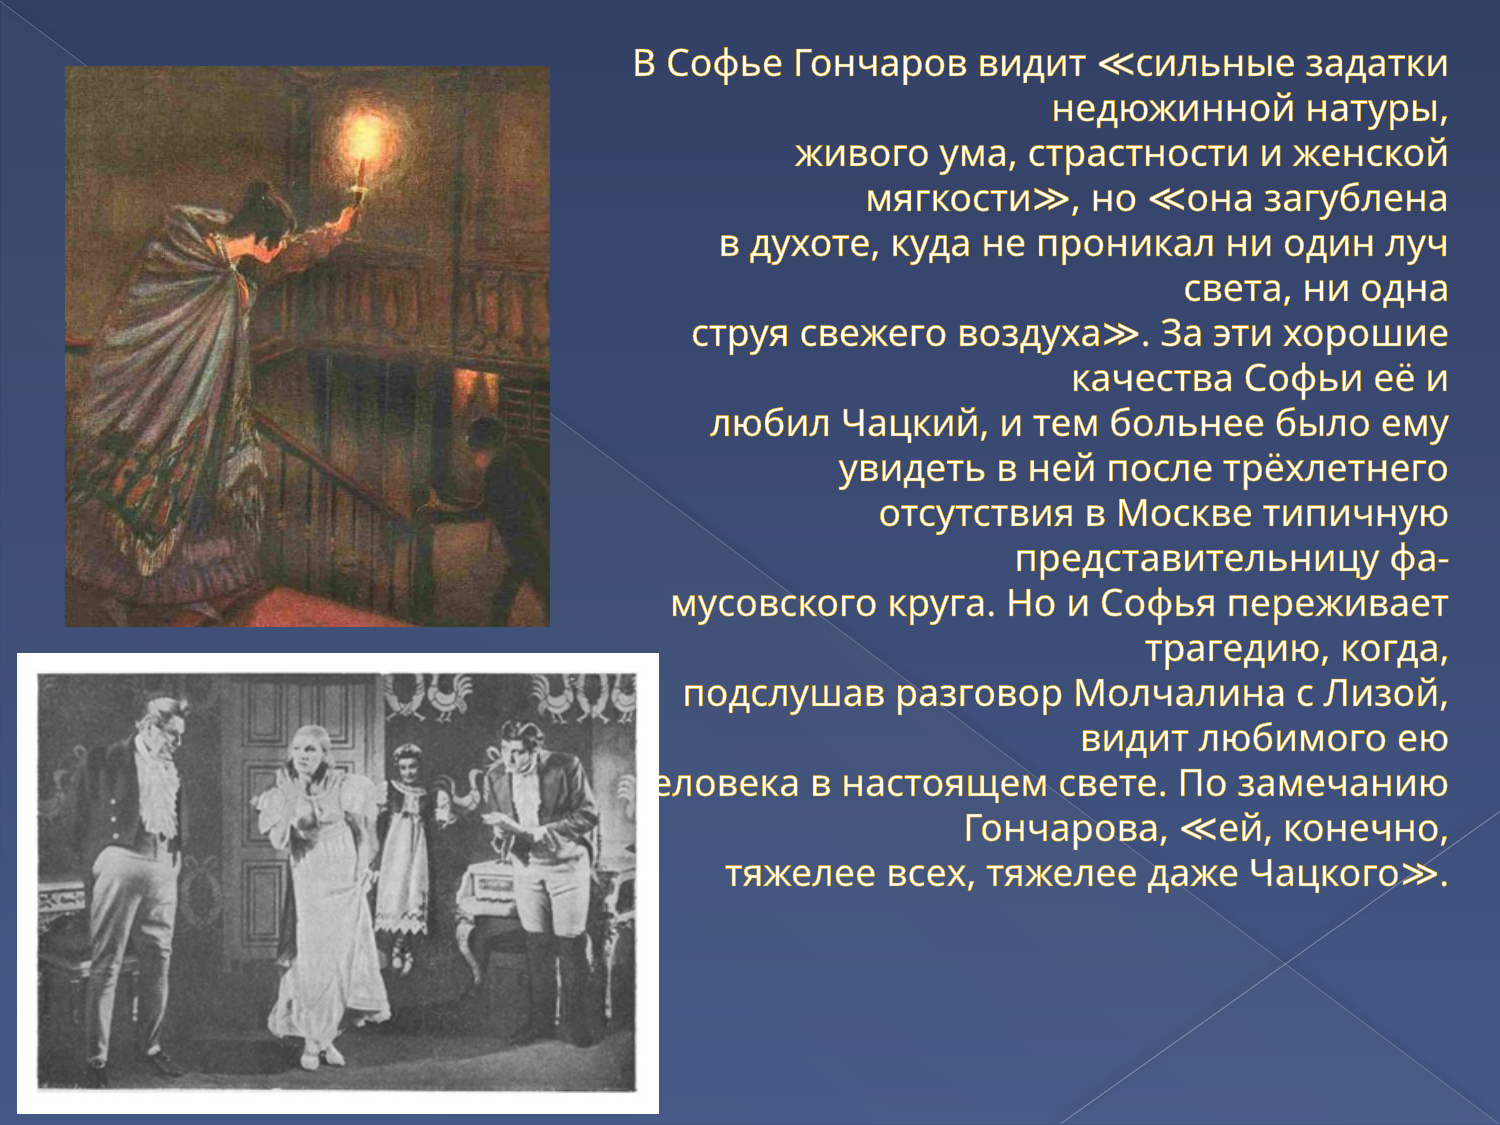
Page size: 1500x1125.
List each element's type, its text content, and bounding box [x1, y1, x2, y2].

text_box В Софье Гончаров видит ≪сильные задатки недюжинной натуры, живого ума, страстности и женской мягкости≫, но ≪она загублена в духоте, куда не проникал ни один луч света, ни одна струя свежего воздуха≫. За эти хорошие качества Софьи её и любил Чацкий, и тем больнее было ему увидеть в ней после трёхлетнего отсутствия в Москве типичную представительницу фа- мусовского круга. Но и Софья переживает трагедию, когда, подслушав разговор Молчалина с Лизой, видит любимого ею человека в настоящем свете. По замечанию Гончарова, ≪ей, конечно, тяжелее всех, тяжелее даже Чацкого≫. [608, 30, 1465, 901]
picture [64, 66, 551, 627]
picture [17, 652, 659, 1114]
